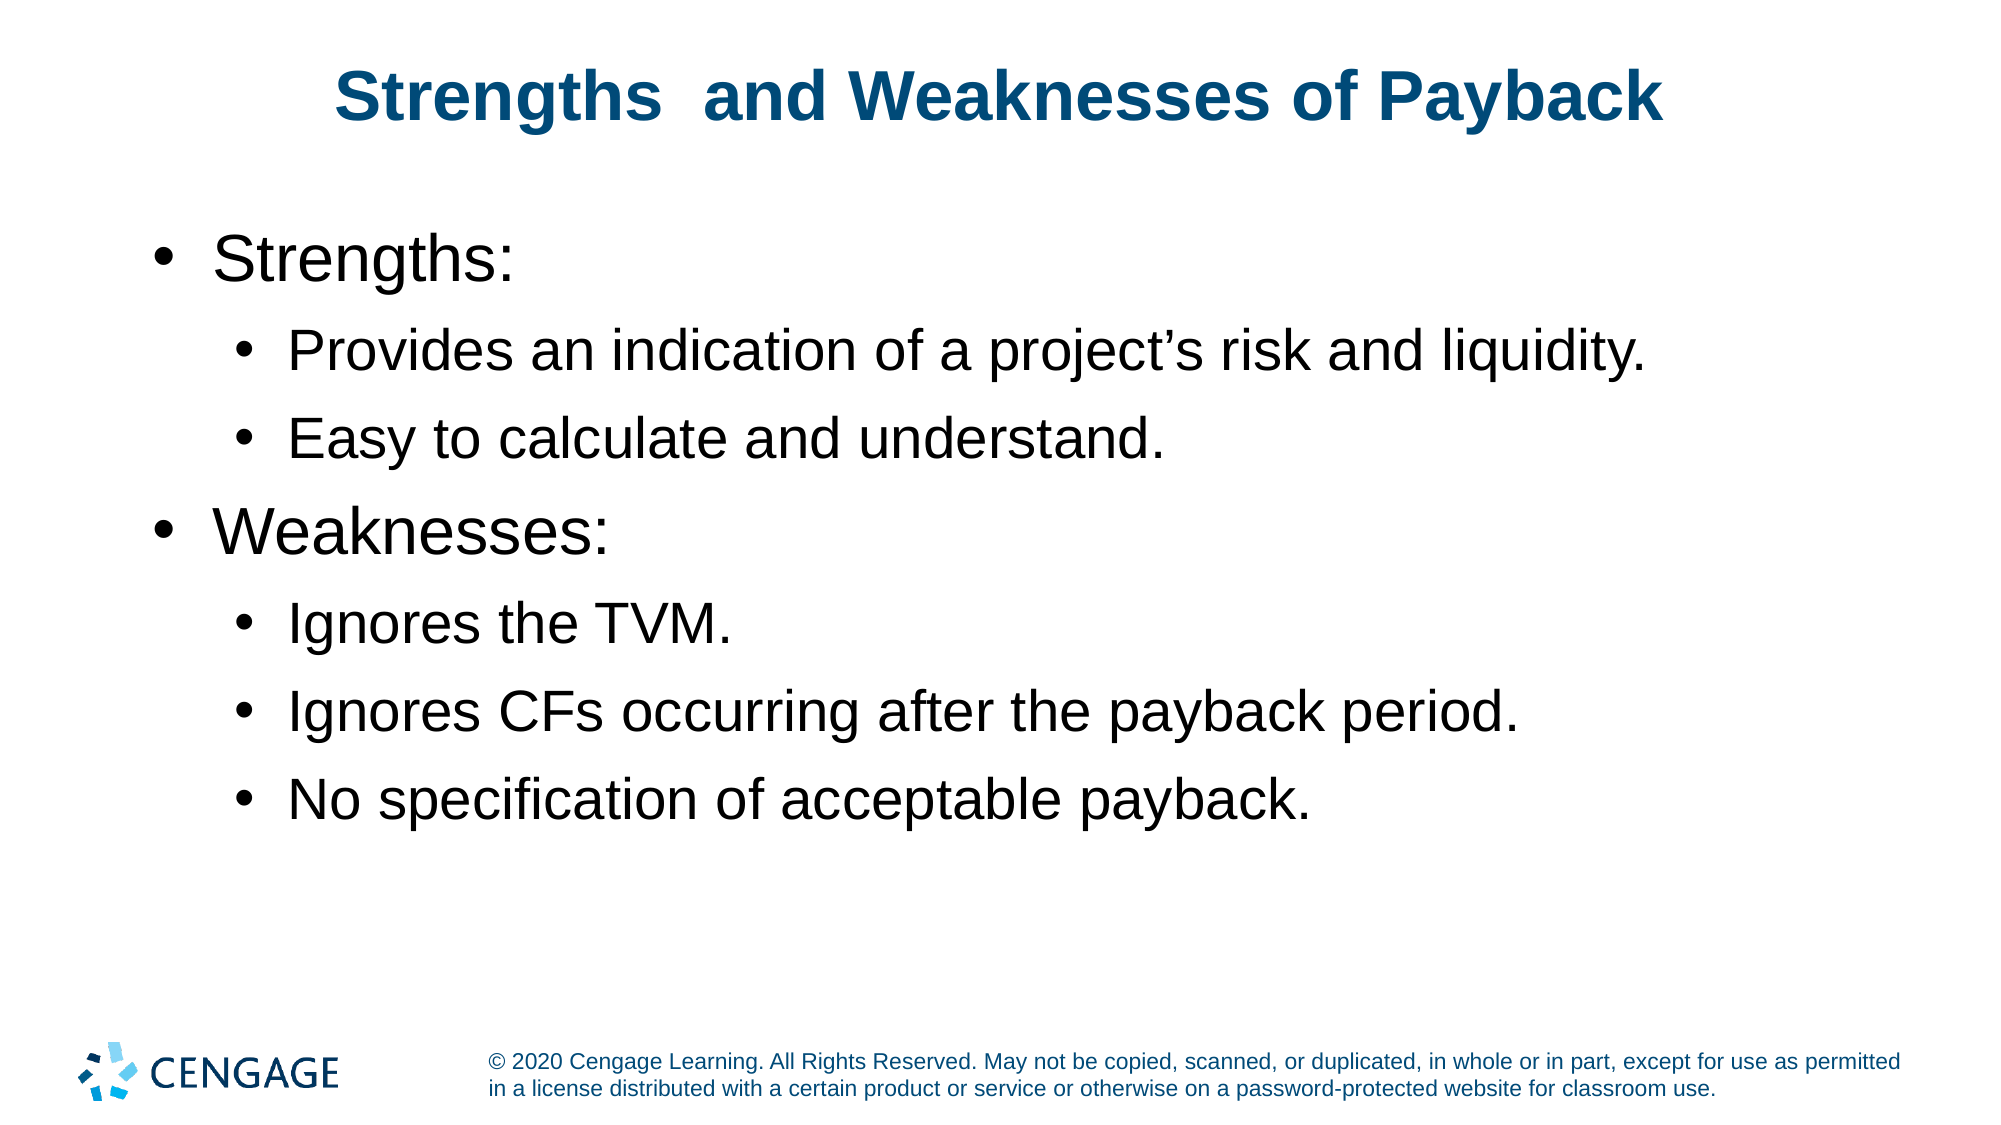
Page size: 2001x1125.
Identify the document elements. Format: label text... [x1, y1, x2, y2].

picture [78, 1042, 338, 1101]
title Strengths and Weaknesses of Payback [137, 22, 1863, 173]
list Strengths: Provides an indication of a project’s risk and liquidity. Easy to calculate and understand. Weaknesses: Ignores the TVM. Ignores CFs occurring after the payback period. No specification of acceptable payback. [137, 216, 1863, 997]
